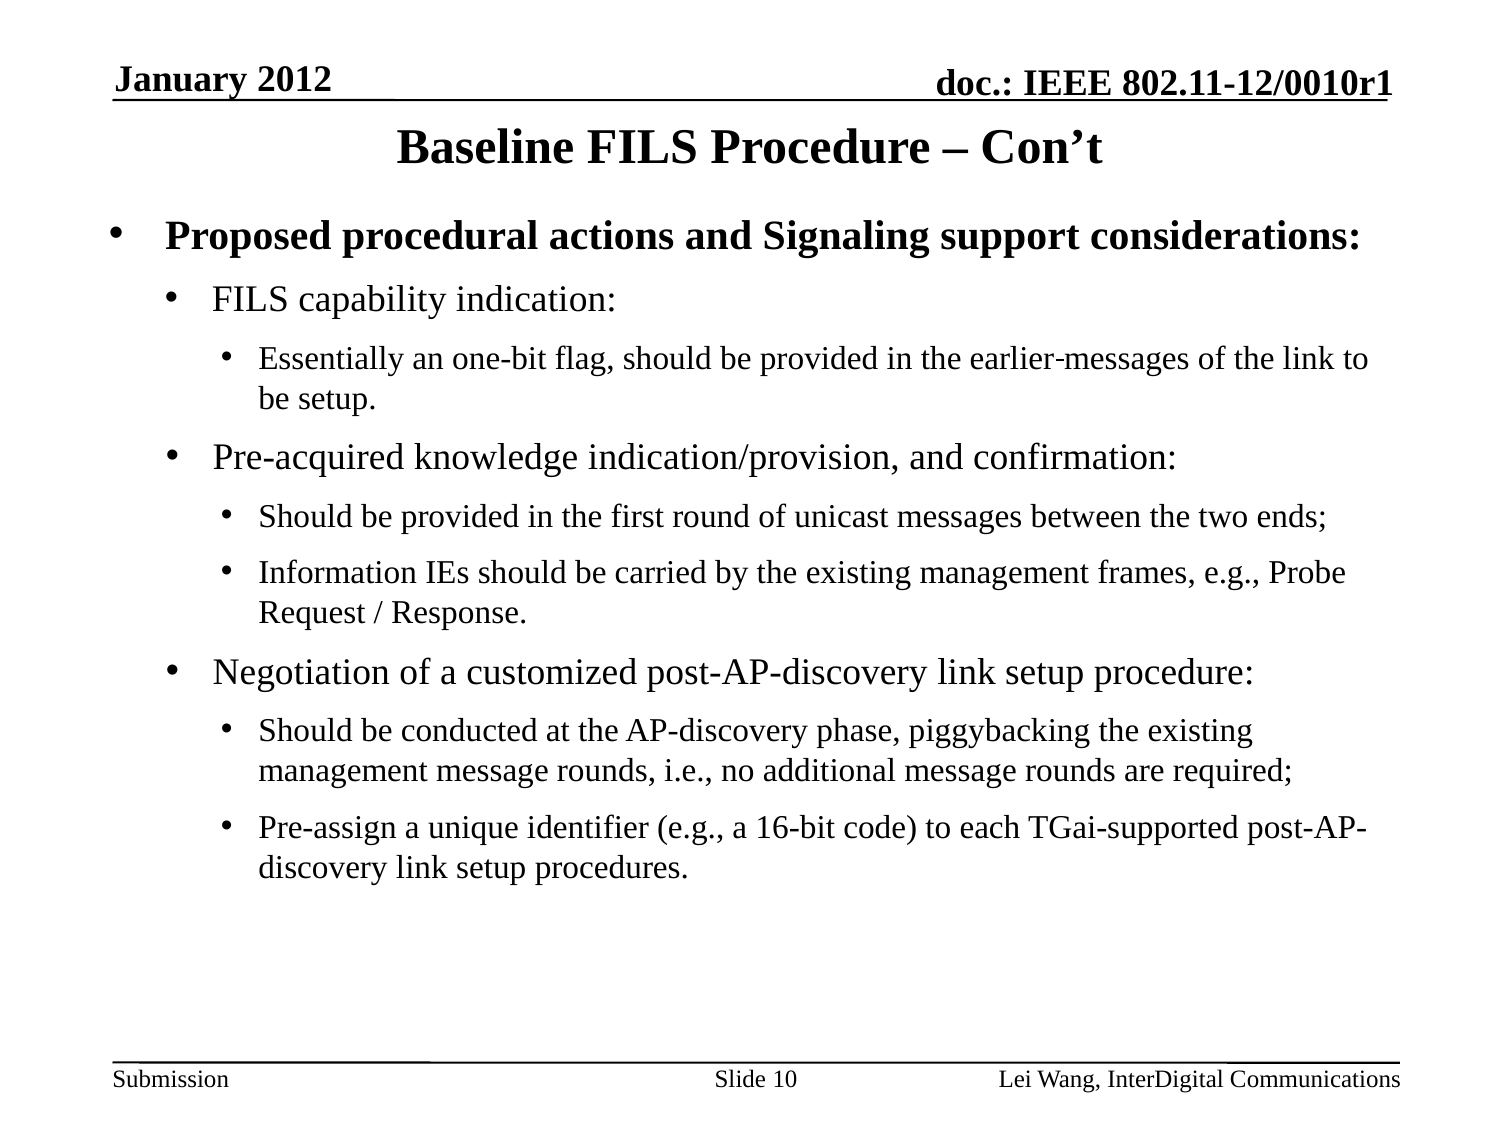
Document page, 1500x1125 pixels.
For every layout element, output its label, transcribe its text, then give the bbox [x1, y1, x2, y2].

title Baseline FILS Procedure – Con’t [112, 99, 1388, 188]
list Proposed procedural actions and Signaling support considerations: FILS capability indication: Essentially an one-bit flag, should be provided in the earlier messages of the link to be setup. Pre-acquired knowledge indication/provision, and confirmation: Should be provided in the first round of unicast messages between the two ends; Information IEs should be carried by the existing management frames, e.g., Probe Request / Response. Negotiation of a customized post-AP-discovery link setup procedure: Should be conducted at the AP-discovery phase, piggybacking the existing management message rounds, i.e., no additional message rounds are required; Pre-assign a unique identifier (e.g., a 16-bit code) to each TGai-supported post-AP-discovery link setup procedures. [93, 199, 1401, 1063]
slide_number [114, 54, 423, 100]
footer Lei Wang, InterDigital Communications [878, 1061, 1402, 1093]
slide_number Slide 10 [712, 1061, 800, 1123]
